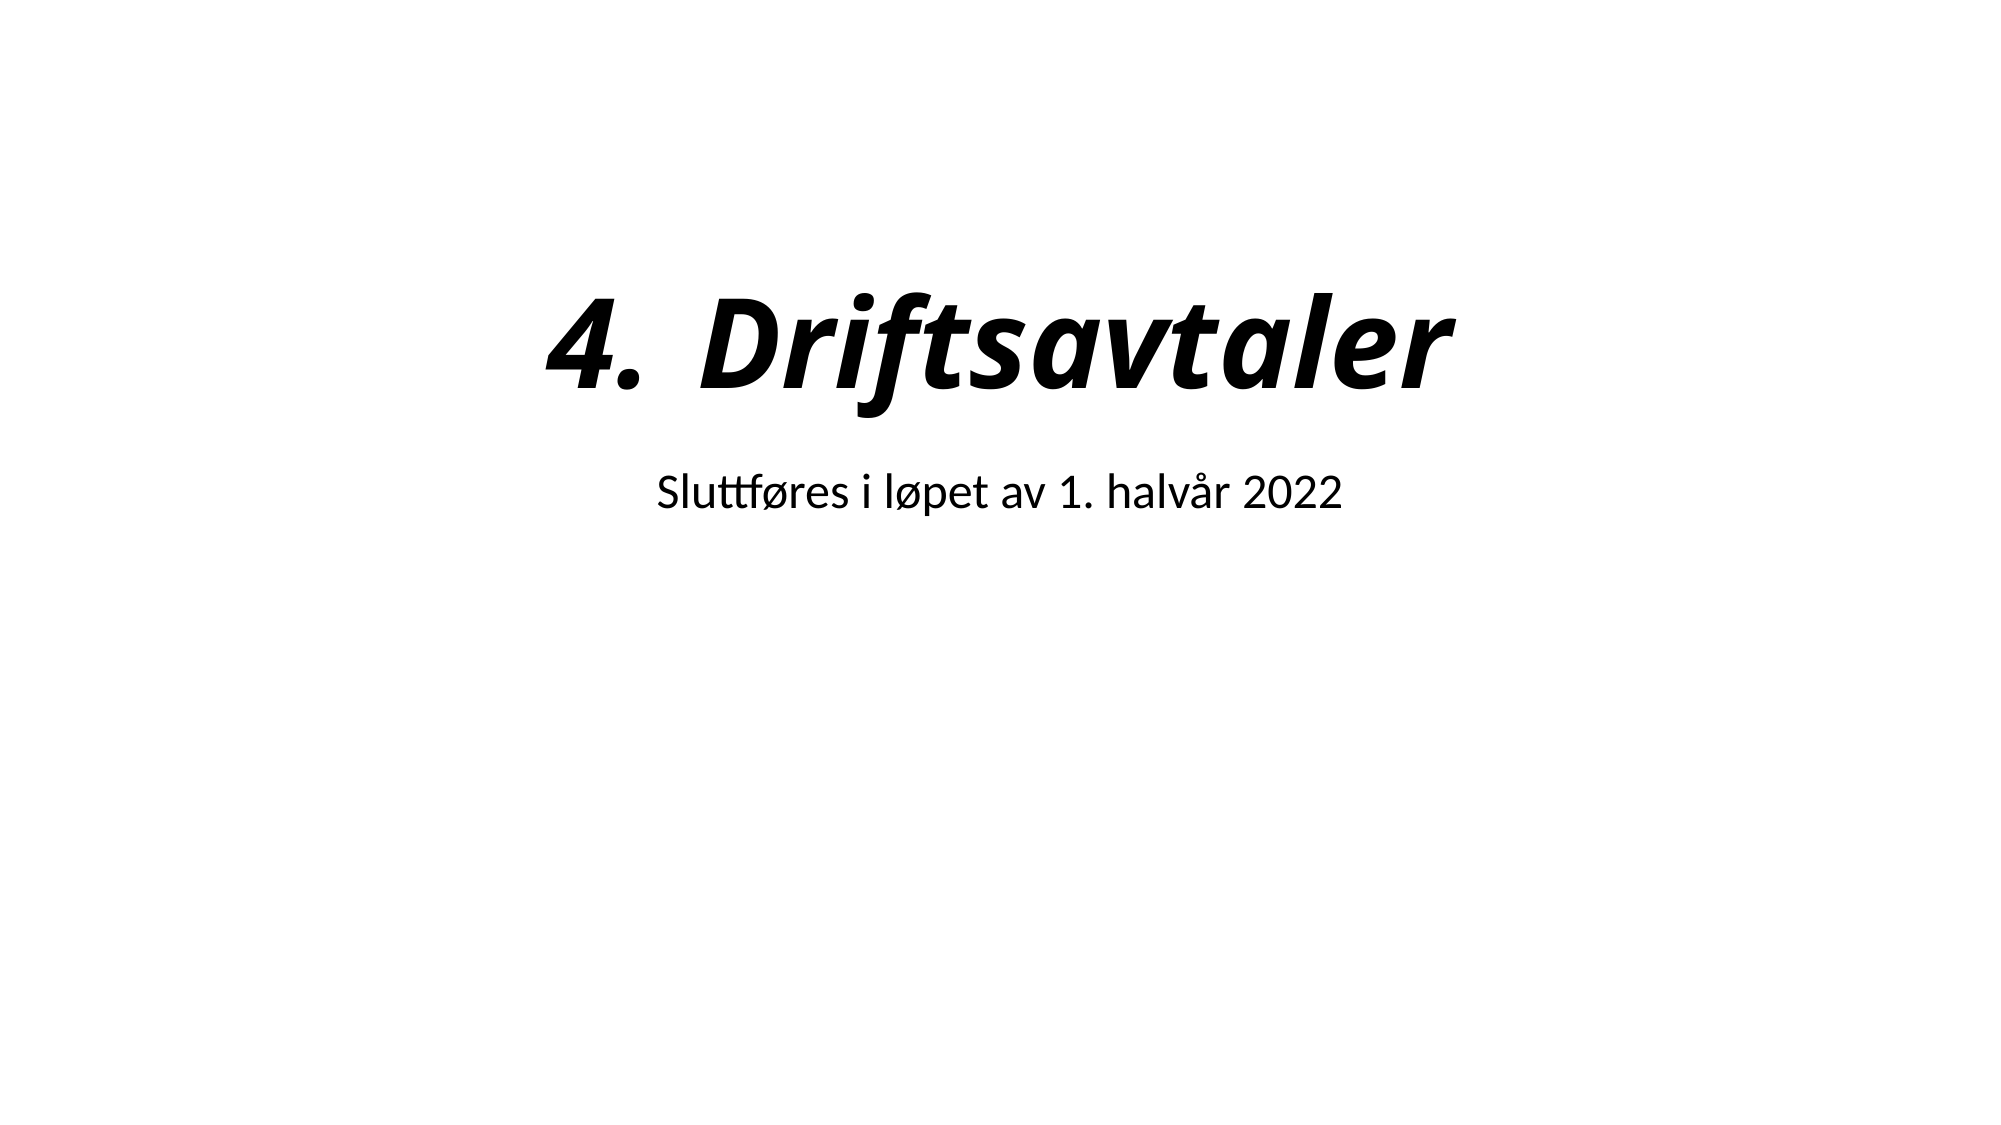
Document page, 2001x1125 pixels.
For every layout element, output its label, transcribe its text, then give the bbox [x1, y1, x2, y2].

title 4. Driftsavtaler [249, 184, 1750, 424]
subtitle Sluttføres i løpet av 1. halvår 2022 [249, 457, 1750, 863]
